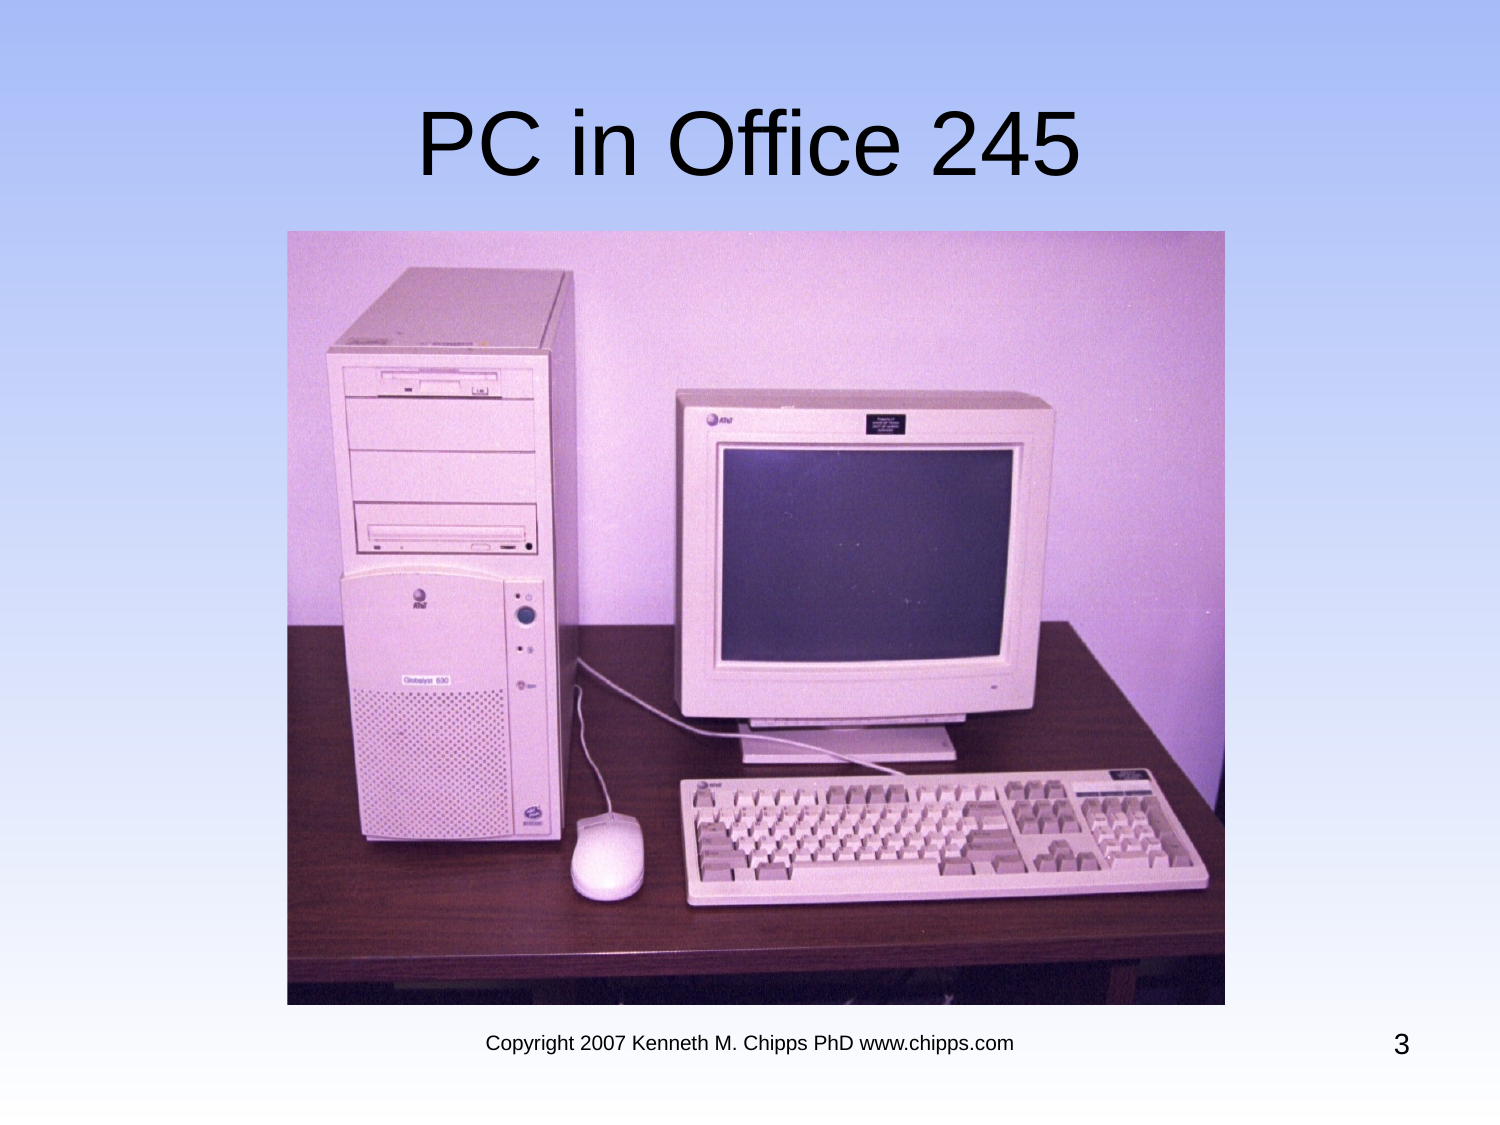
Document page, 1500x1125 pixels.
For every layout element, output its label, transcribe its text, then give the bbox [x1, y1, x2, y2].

title PC in Office 245 [74, 44, 1426, 233]
footer Copyright 2007 Kenneth M. Chipps PhD www.chipps.com [449, 1024, 1051, 1103]
slide_number 3 [1074, 1021, 1426, 1101]
picture [287, 231, 1226, 1005]
